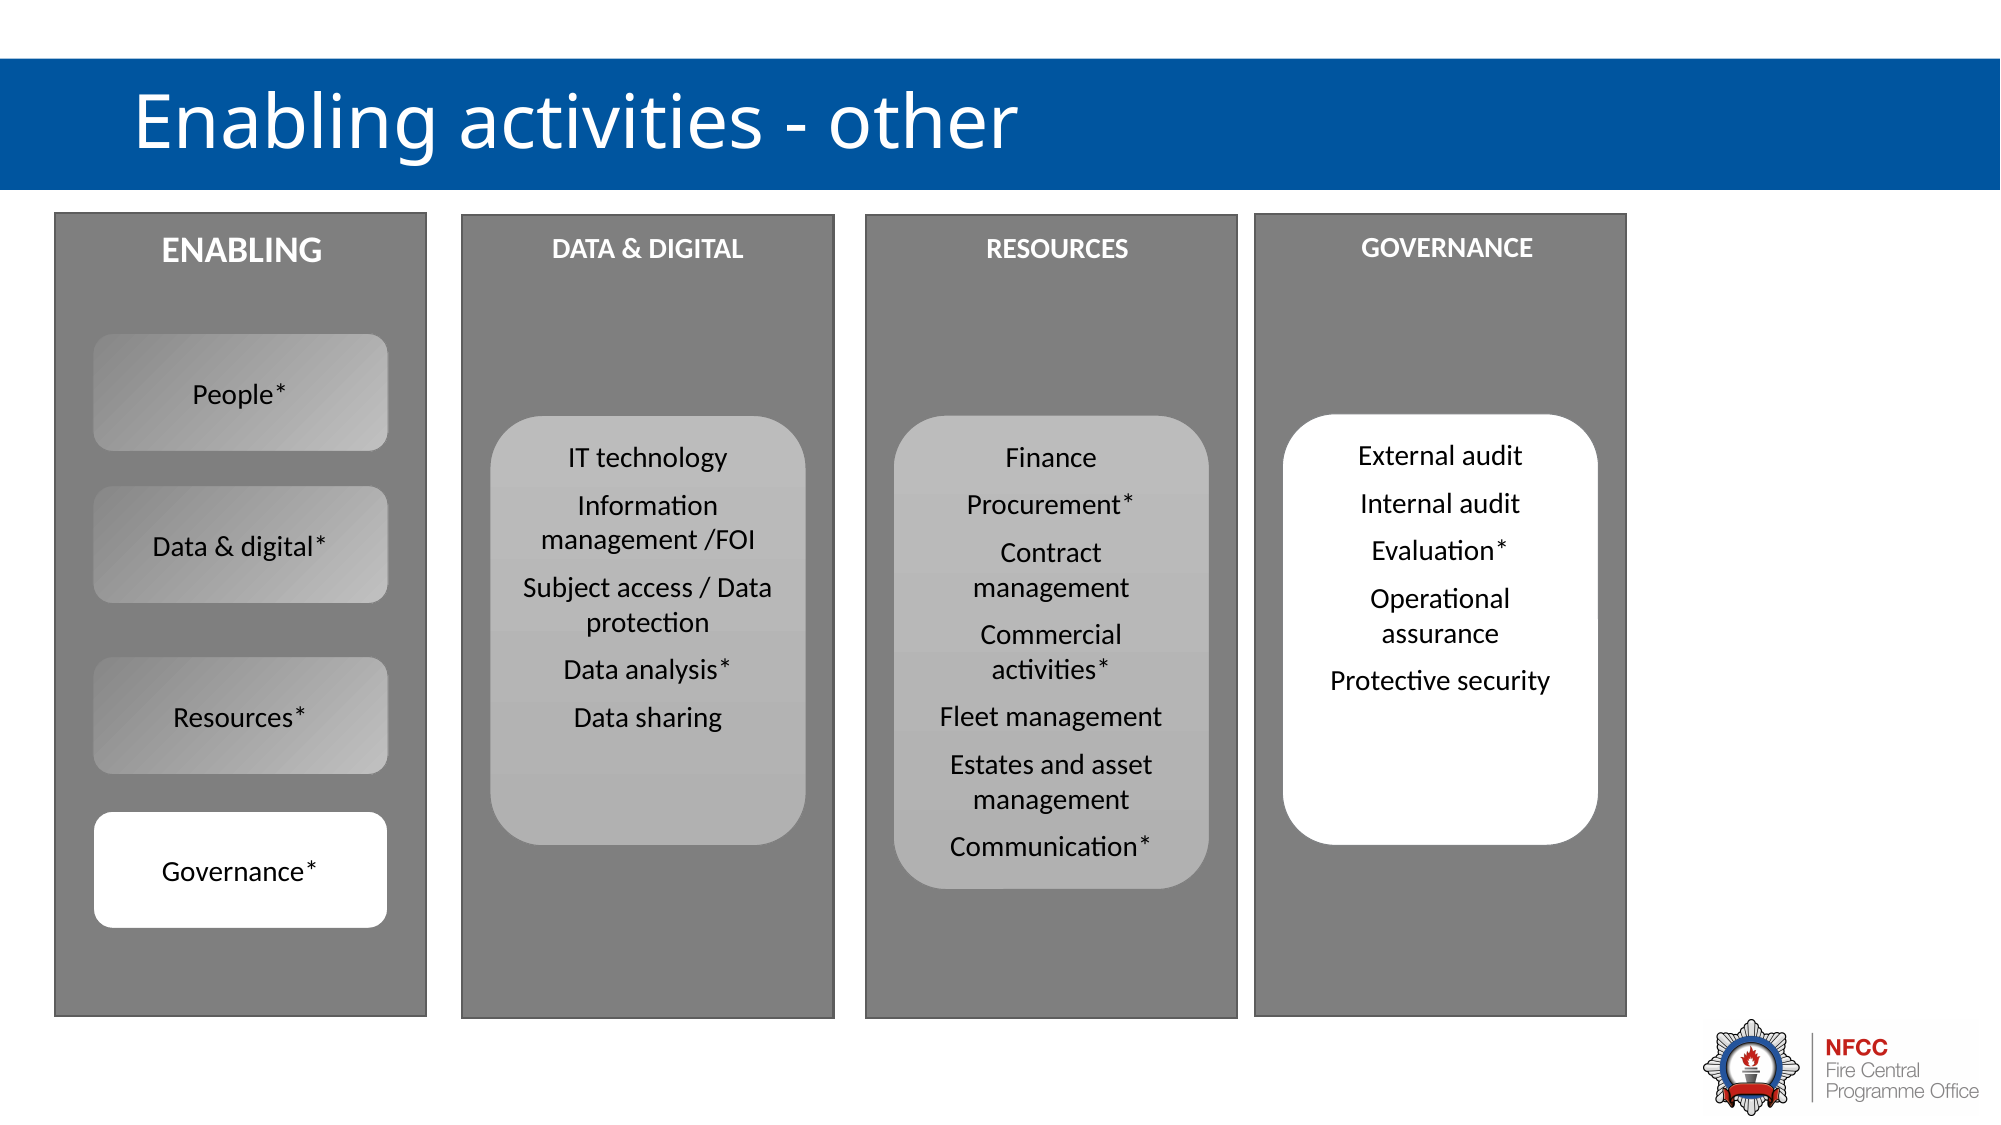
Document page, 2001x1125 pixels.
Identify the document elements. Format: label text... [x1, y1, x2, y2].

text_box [462, 215, 834, 1019]
picture [1703, 1019, 1979, 1116]
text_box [865, 214, 1237, 1018]
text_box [1254, 213, 1627, 1017]
title Enabling activities - other [0, 58, 2000, 190]
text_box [54, 213, 427, 1017]
